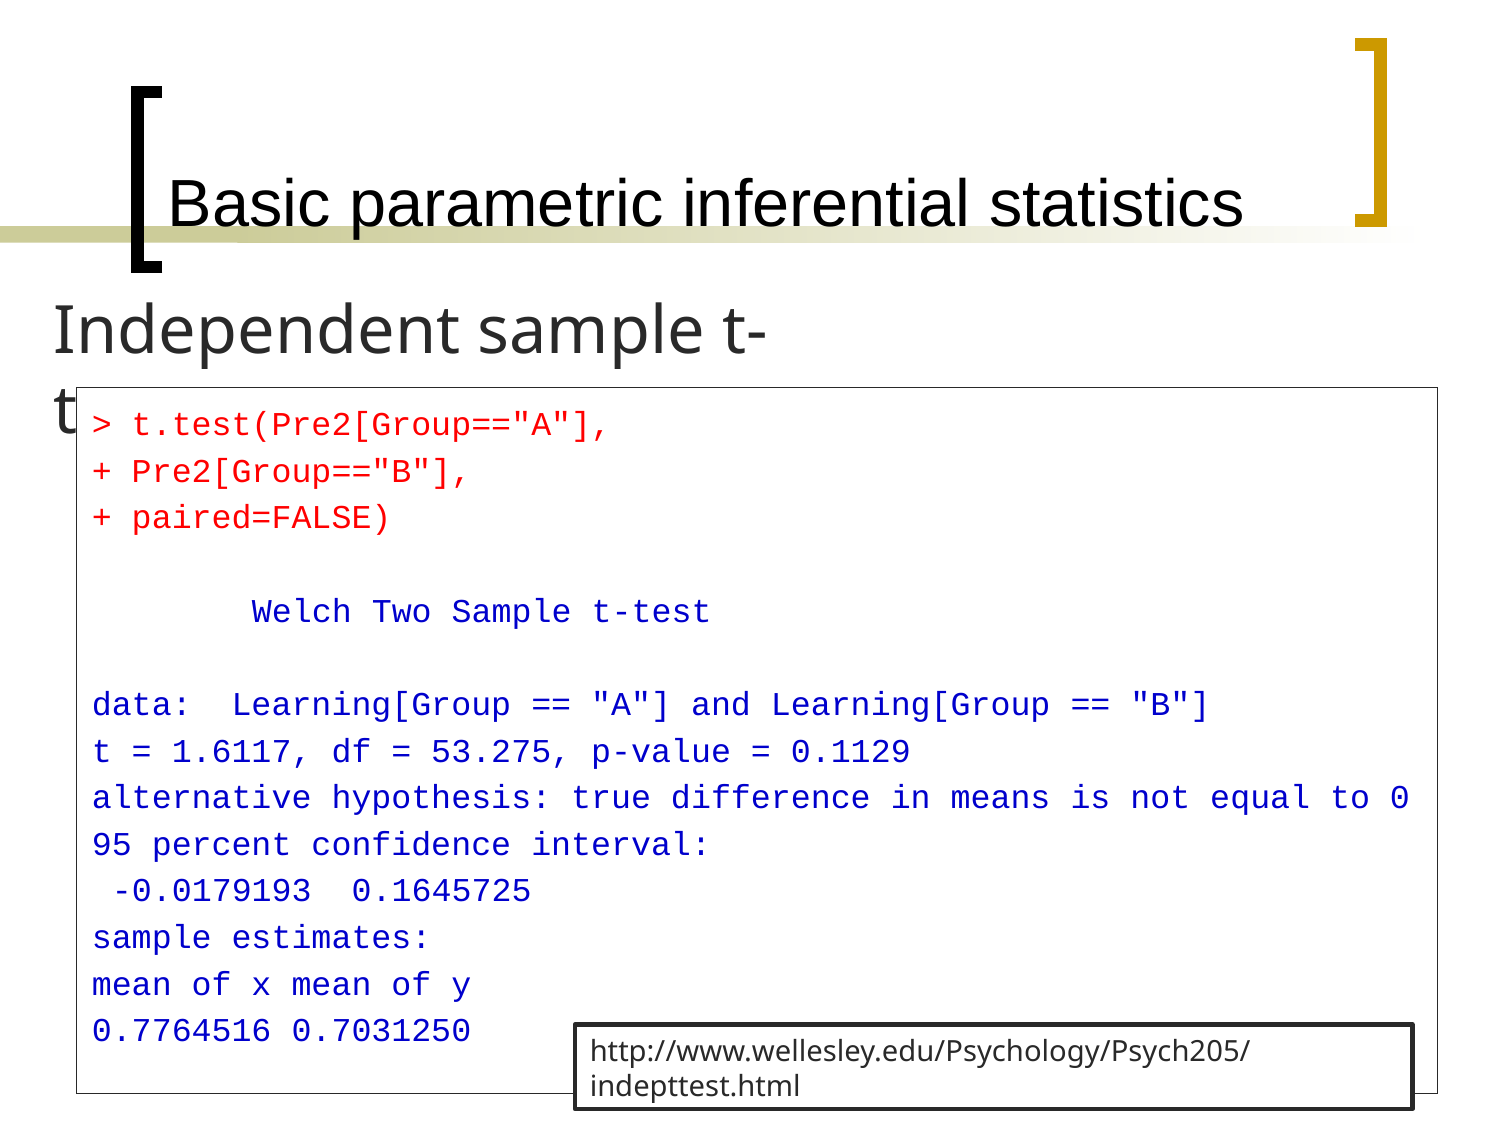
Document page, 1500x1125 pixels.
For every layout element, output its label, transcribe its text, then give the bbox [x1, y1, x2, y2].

text_box http://www.wellesley.edu/Psychology/Psych205/indepttest.html [573, 1022, 1415, 1111]
text_box > t.test(Pre2[Group=="A"], + Pre2[Group=="B"], + paired=FALSE) Welch Two Sample t-test data: Learning[Group == "A"] and Learning[Group == "B"] t = 1.6117, df = 53.275, p-value = 0.1129 alternative hypothesis: true difference in means is not equal to 0 95 percent confidence interval: -0.0179193 0.1645725 sample estimates: mean of x mean of y 0.7764516 0.7031250 [76, 387, 1438, 1094]
text_box Independent sample t-tests: [39, 279, 913, 455]
title Basic parametric inferential statistics [152, 15, 1328, 248]
